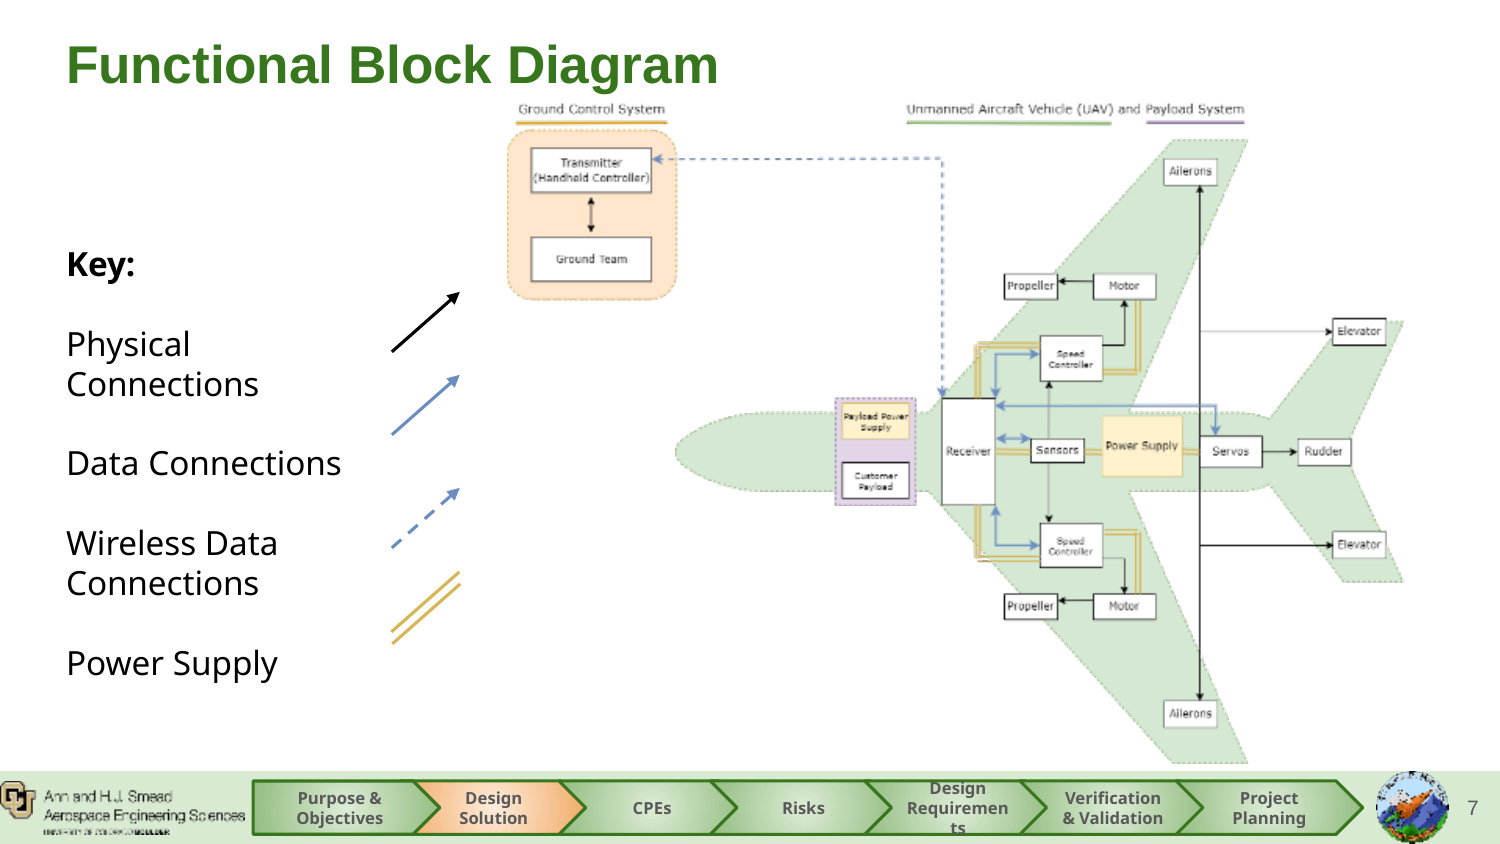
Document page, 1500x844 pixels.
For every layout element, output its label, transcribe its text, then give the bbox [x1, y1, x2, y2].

text_box Project Planning [1176, 780, 1363, 835]
text_box Key: Physical Connections Data Connections Wireless Data Connections Power Supply [51, 227, 391, 697]
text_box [391, 571, 460, 583]
picture [0, 781, 245, 835]
text_box Risks [710, 780, 890, 835]
text_box CPEs [558, 780, 736, 835]
text_box Design Solution [400, 780, 585, 835]
text_box Design Requirements [864, 780, 1045, 835]
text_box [391, 374, 461, 436]
text_box Verification & Validation [1019, 780, 1202, 835]
slide_number 7 [1403, 779, 1494, 844]
title Functional Block Diagram [51, 15, 1449, 110]
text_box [391, 291, 461, 353]
picture [1376, 771, 1449, 844]
picture [507, 96, 1404, 764]
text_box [391, 487, 461, 549]
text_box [392, 583, 461, 645]
text_box Purpose & Objectives [253, 781, 440, 835]
